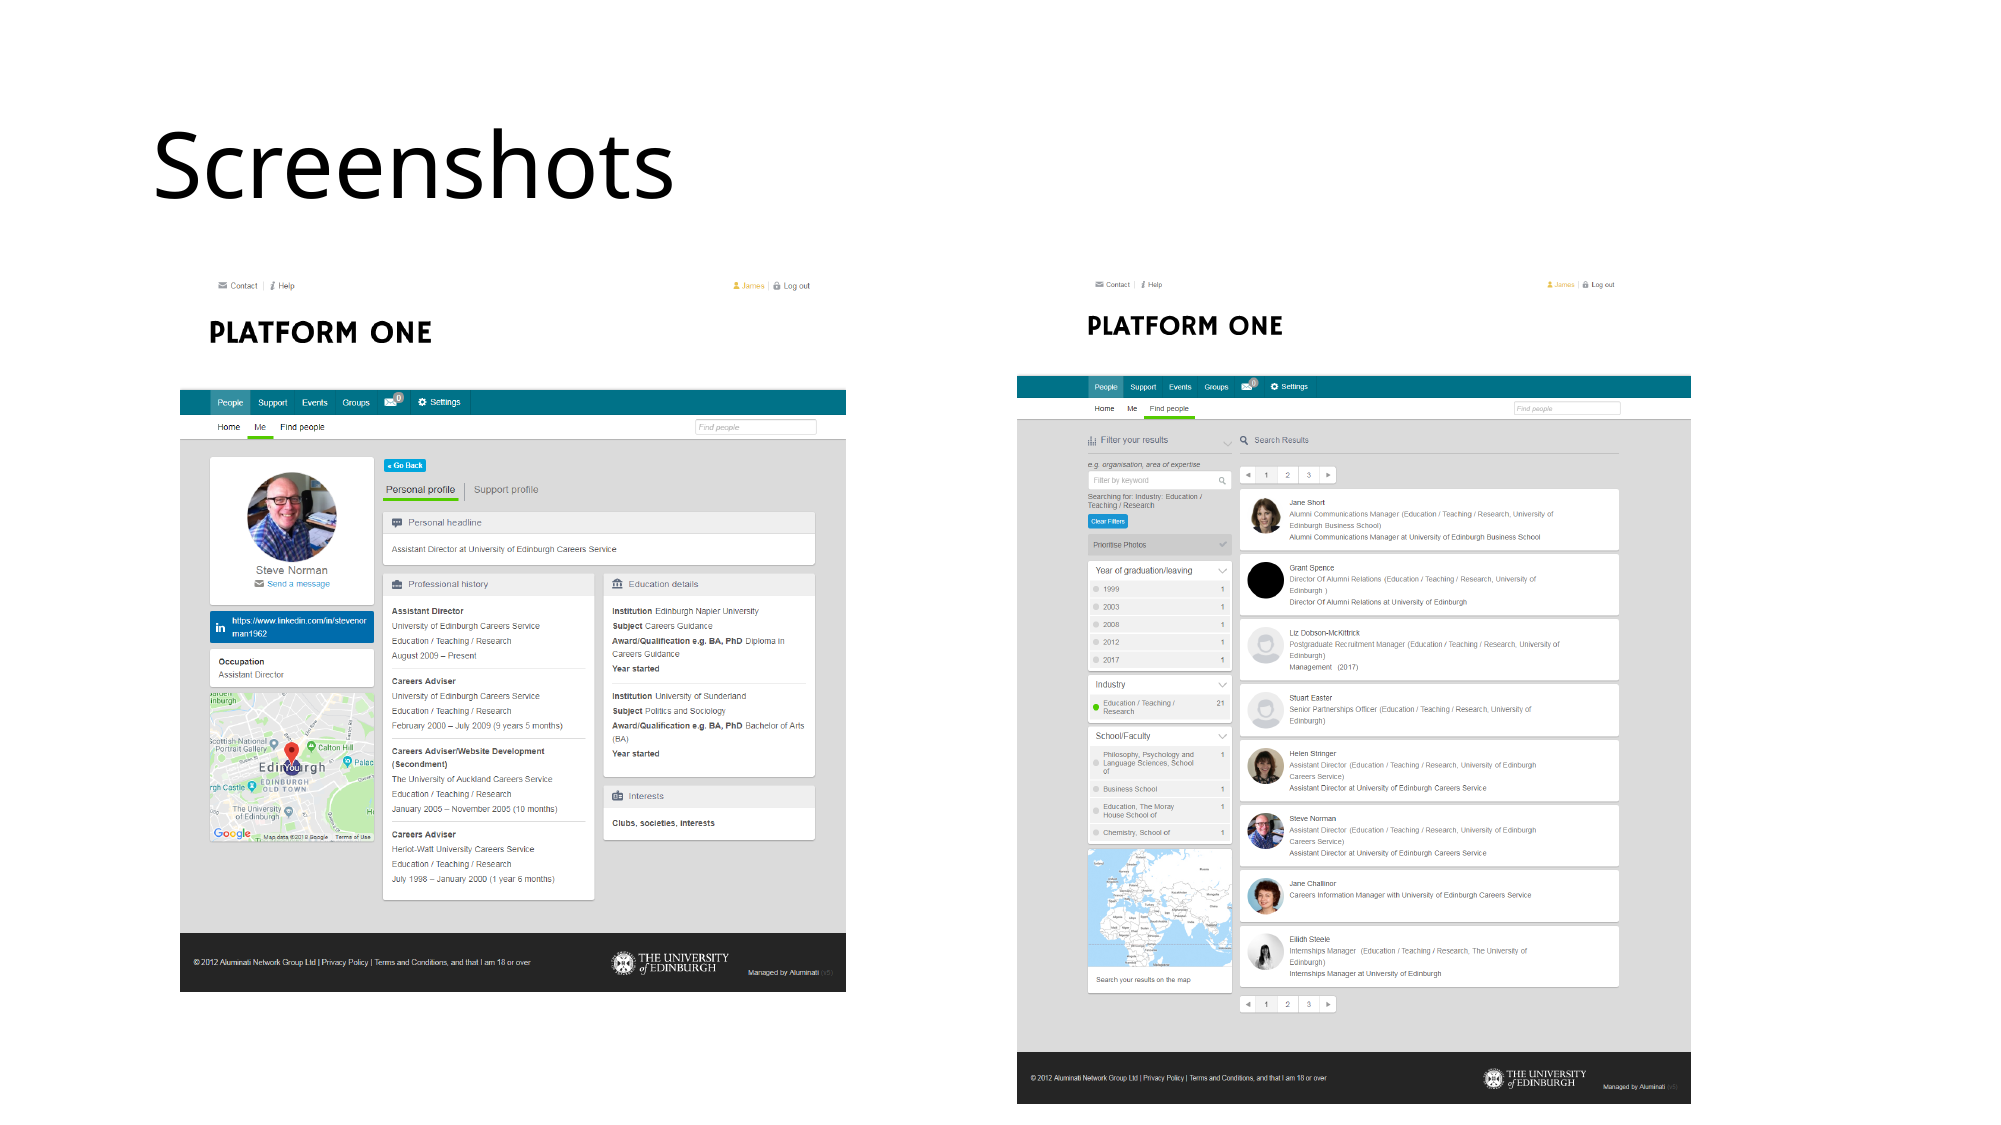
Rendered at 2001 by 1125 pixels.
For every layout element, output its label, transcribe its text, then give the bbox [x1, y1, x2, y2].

title Screenshots [137, 59, 1863, 278]
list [180, 277, 846, 992]
picture [1017, 277, 1691, 1105]
